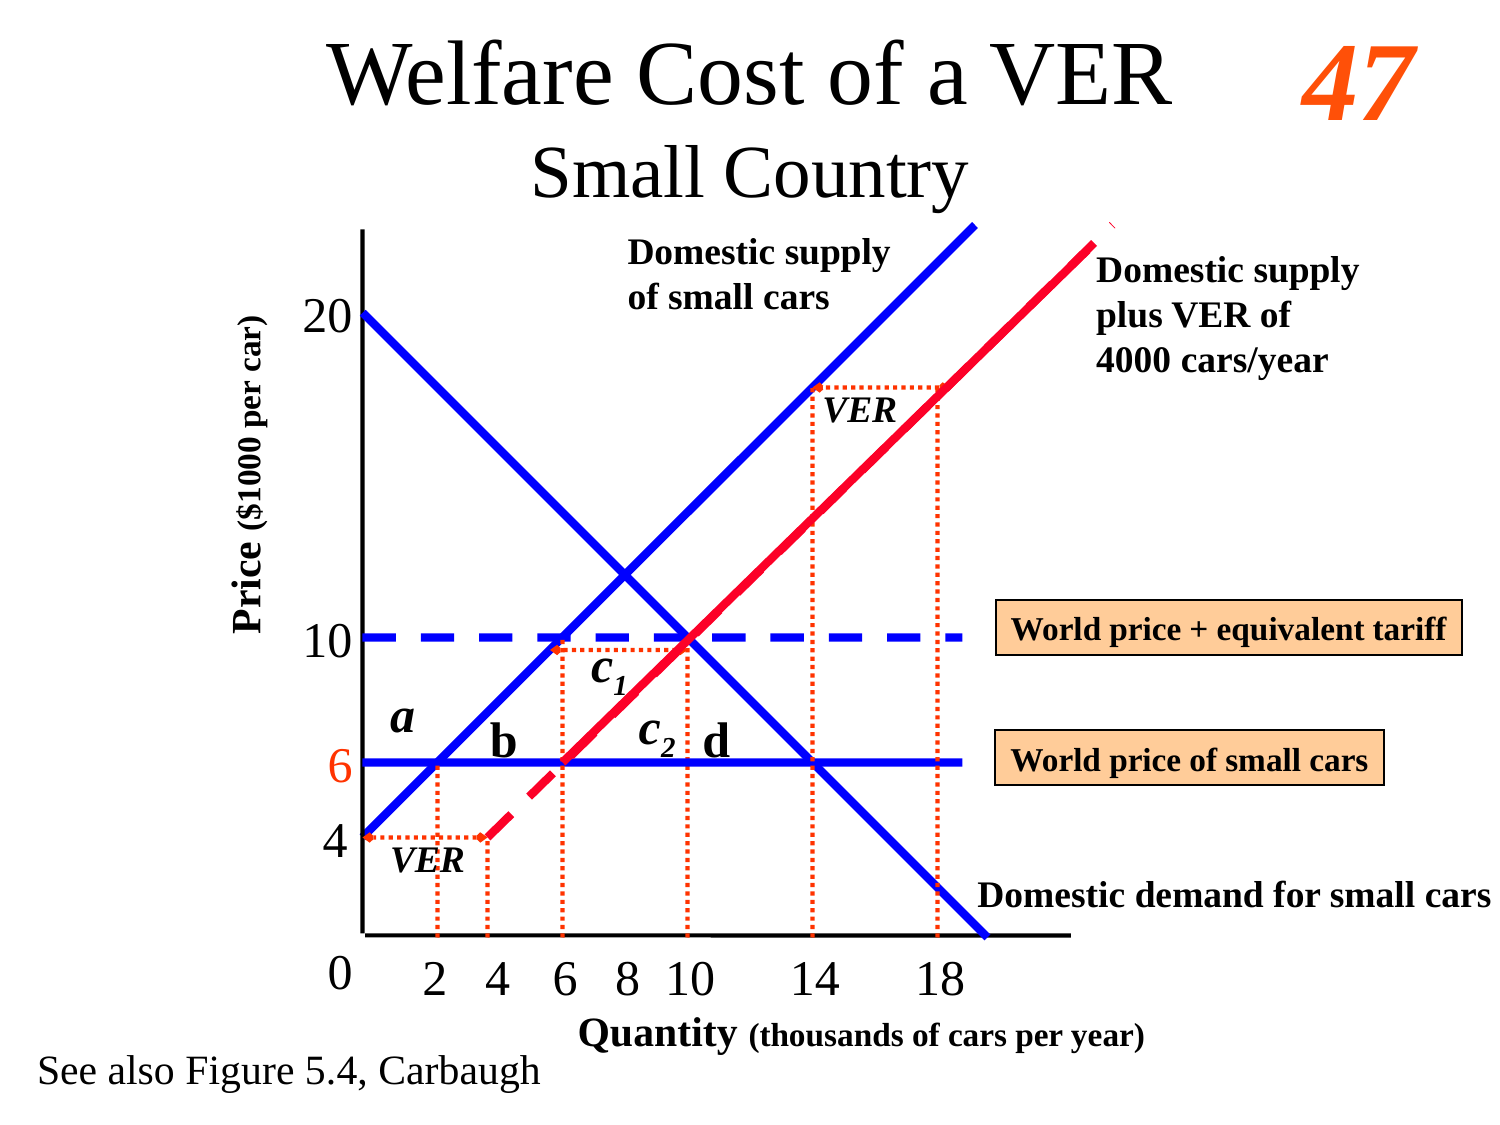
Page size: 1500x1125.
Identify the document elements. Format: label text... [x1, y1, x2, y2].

text_box Quantity (thousands of cars per year) [562, 997, 1161, 1062]
text_box c2 [623, 687, 691, 771]
text_box 14 [774, 937, 856, 1013]
text_box [481, 834, 488, 841]
text_box 20 [287, 274, 368, 350]
text_box See also Figure 5.4, Carbaugh [22, 1035, 578, 1100]
text_box Domestic demand for small cars [962, 862, 1500, 923]
text_box 2 [407, 937, 463, 1013]
text_box 6 [312, 725, 368, 800]
text_box [549, 644, 561, 656]
text_box Domestic supply of small cars [612, 219, 907, 325]
text_box World price of small cars [995, 730, 1385, 786]
text_box 8 [600, 937, 656, 1013]
text_box [676, 644, 688, 656]
text_box 10 [287, 600, 368, 675]
text_box 4 [469, 937, 525, 1013]
text_box b [474, 763, 533, 775]
text_box 6 [537, 937, 593, 1013]
text_box 0 [312, 931, 368, 1007]
text_box Domestic supply plus VER of 4000 cars/year [1081, 237, 1375, 388]
text_box VER [807, 377, 913, 438]
title Welfare Cost of a VER Small Country [112, 0, 1388, 225]
text_box 4 [307, 799, 363, 875]
text_box c1 [575, 624, 644, 709]
text_box 18 [900, 937, 981, 997]
text_box d [687, 699, 746, 775]
text_box VER [374, 827, 481, 888]
text_box World price + equivalent tariff [995, 599, 1463, 655]
text_box [362, 832, 373, 843]
text_box a [375, 674, 431, 751]
text_box b [474, 700, 533, 762]
text_box Price ($1000 per car) [211, 300, 276, 650]
text_box 10 [656, 937, 731, 1013]
